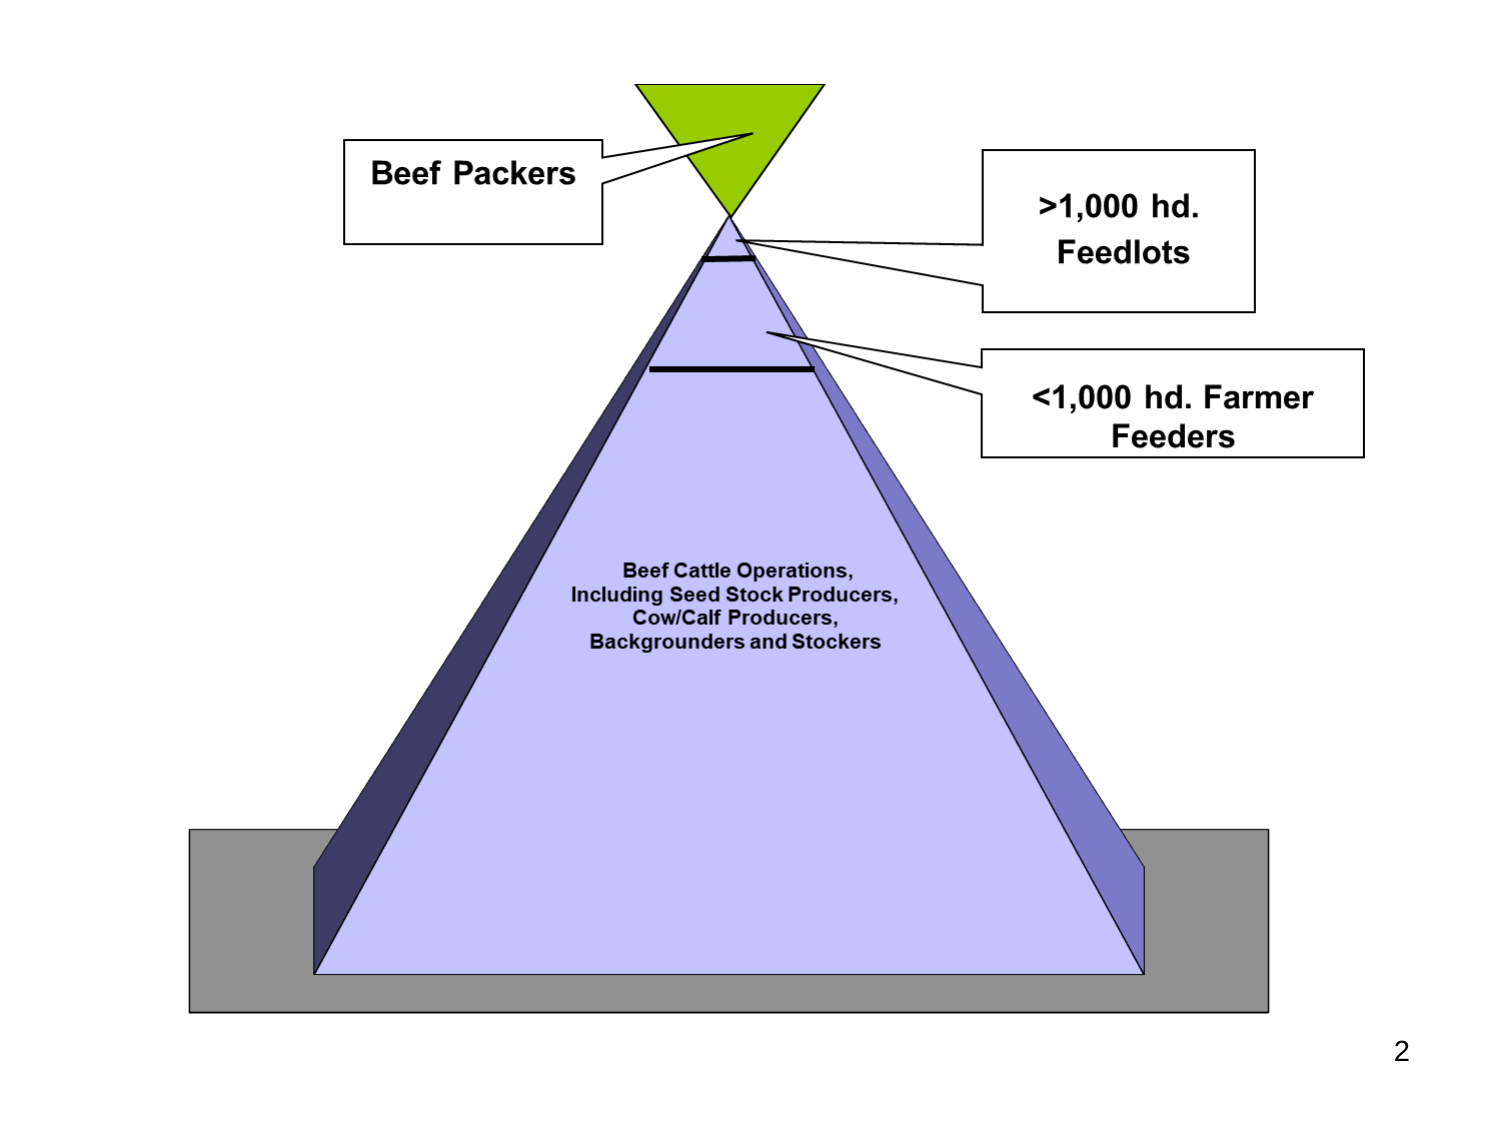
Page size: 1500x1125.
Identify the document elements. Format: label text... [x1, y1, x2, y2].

picture [47, 84, 1453, 1041]
slide_number 2 [1074, 1047, 1425, 1103]
